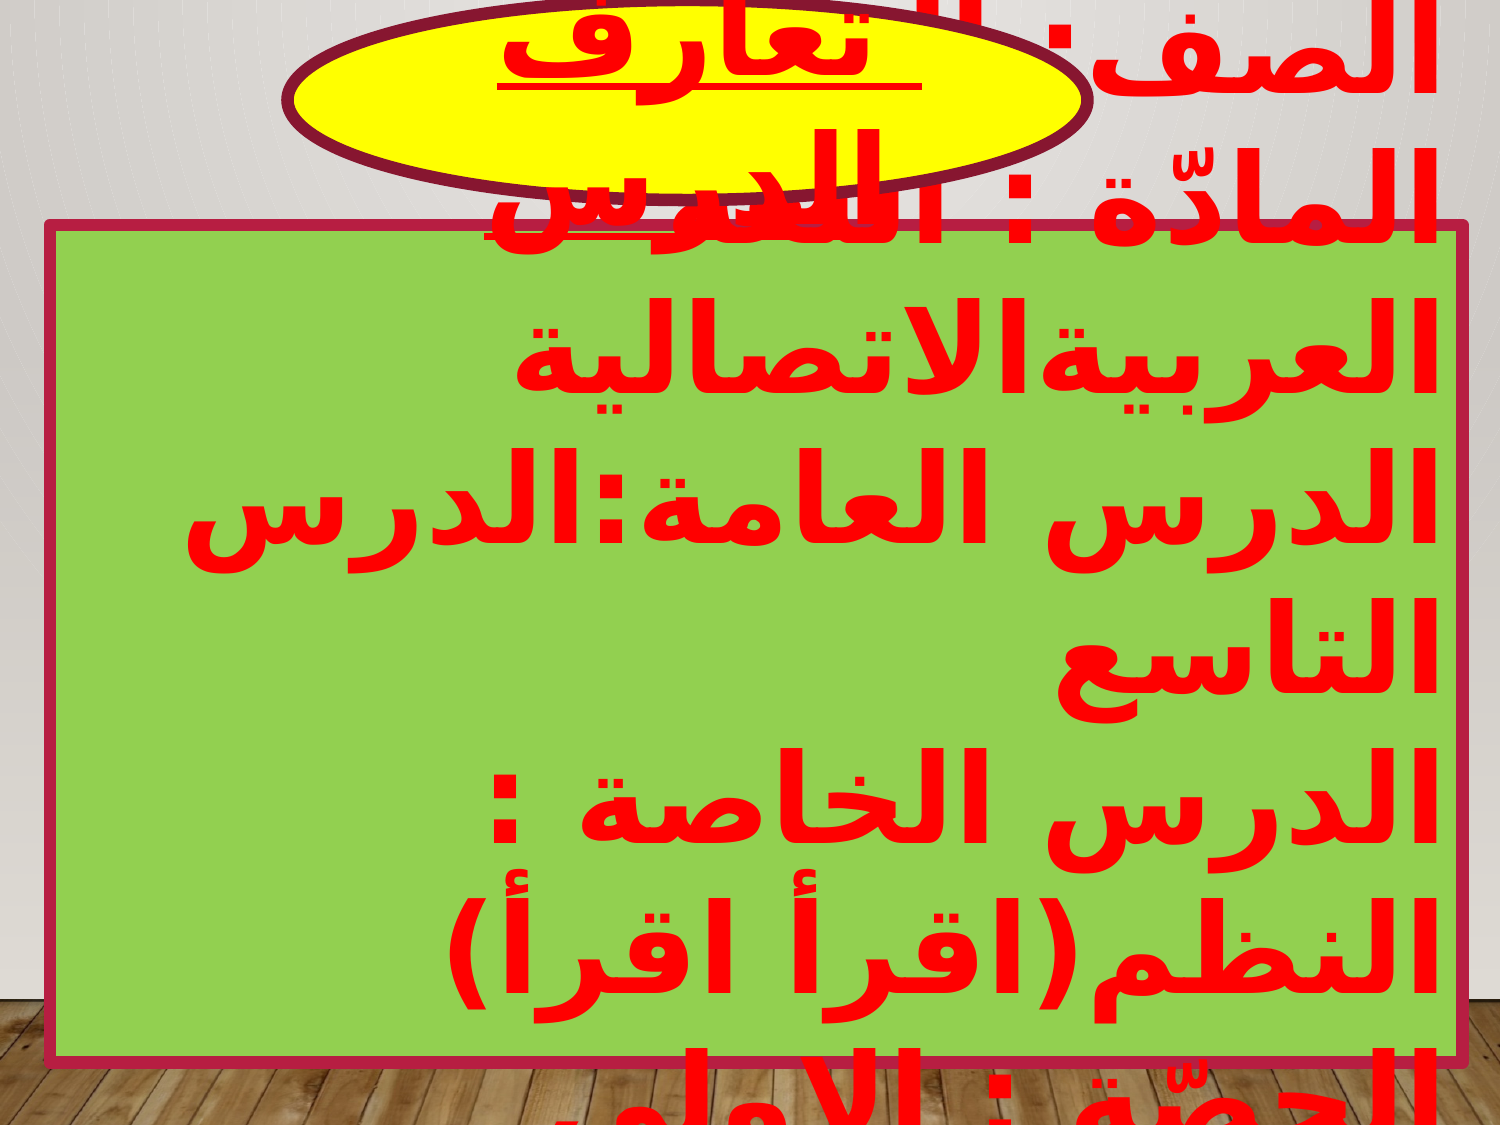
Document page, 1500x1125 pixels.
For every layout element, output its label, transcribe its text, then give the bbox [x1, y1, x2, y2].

text_box تعارف الدرس [286, 0, 1089, 202]
text_box الصف: الخامس المادّة : اللغة العربيةالاتصالية الدرس العامة:الدرس التاسع الدرس الخاصة : النظم(اقرأ اقرأ) الحصّة : الاولي الوقت: 40 دقائق [49, 224, 1464, 1064]
picture [0, 999, 1500, 1125]
